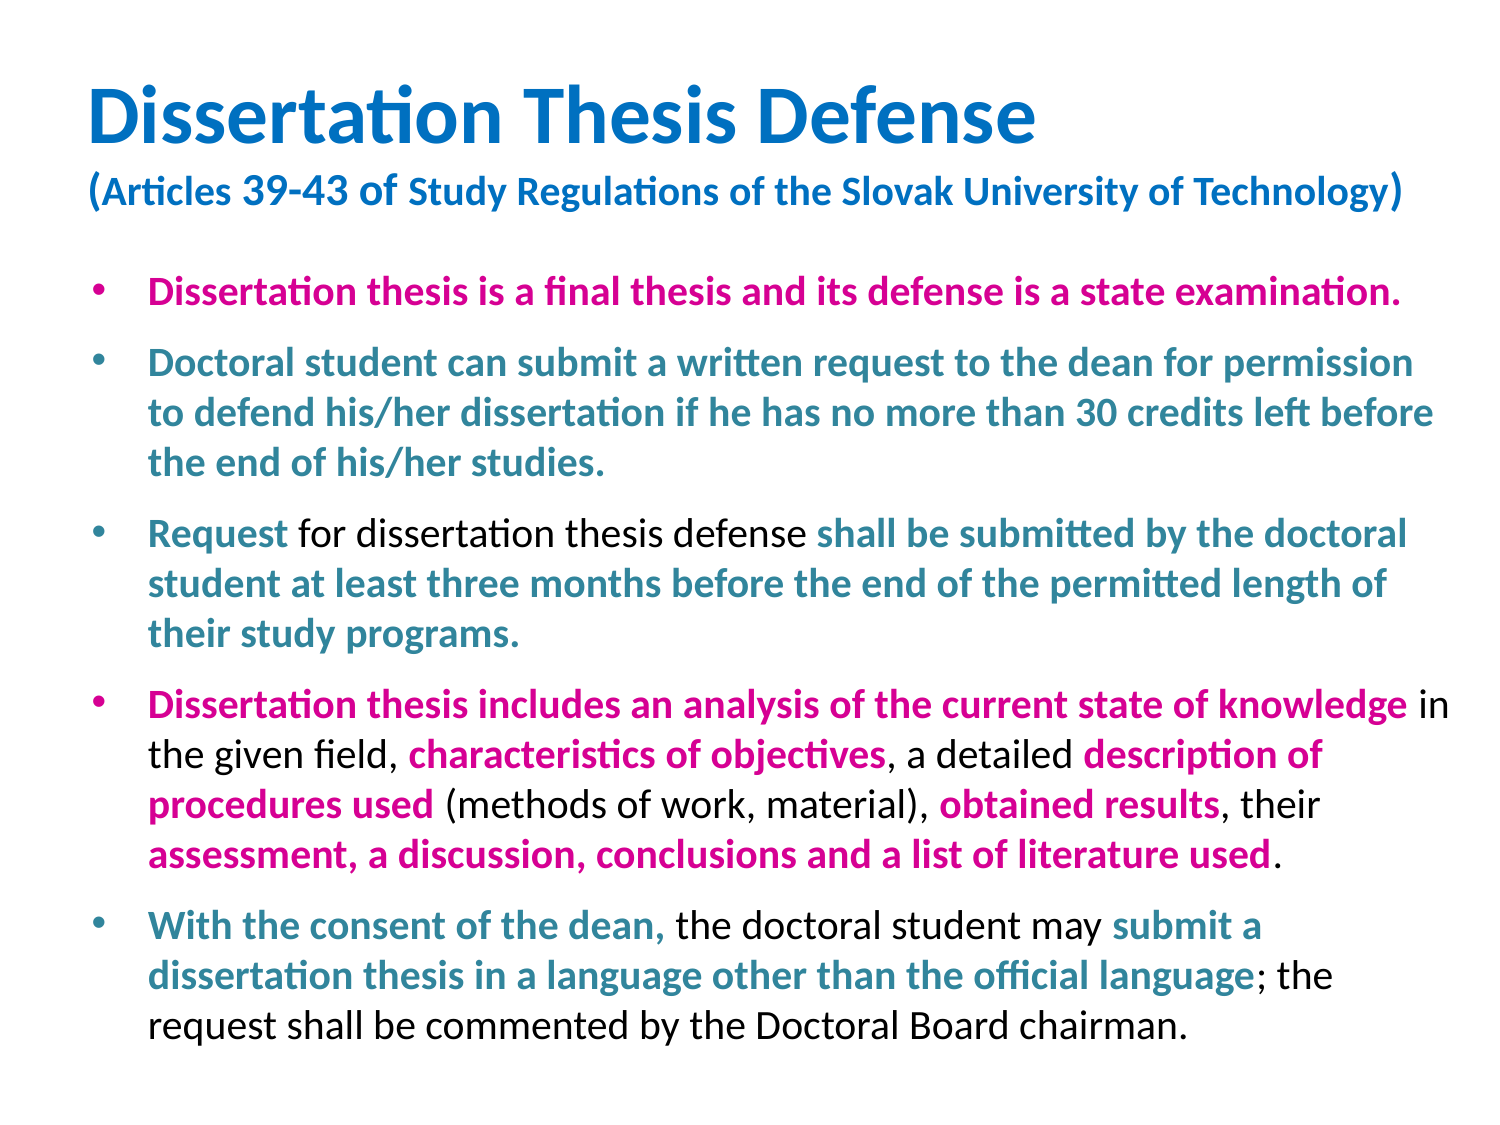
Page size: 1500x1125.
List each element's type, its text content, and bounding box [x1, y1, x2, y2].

title Dissertation Thesis Defense (Articles 39-43 of Study Regulations of the Slovak University of Technology) [72, 43, 1423, 232]
list Dissertation thesis is a final thesis and its defense is a state examination. Doctoral student can submit a written request to the dean for permission to defend his/her dissertation if he has no more than 30 credits left before the end of his/her studies. Request for dissertation thesis defense shall be submitted by the doctoral student at least three months before the end of the permitted length of their study programs. Dissertation thesis includes an analysis of the current state of knowledge in the given field, characteristics of objectives, a detailed description of procedures used (methods of work, material), obtained results, their assessment, a discussion, conclusions and a list of literature used. With the consent of the dean, the doctoral student may submit a dissertation thesis in a language other than the official language; the request shall be commented by the Doctoral Board chairman. [76, 256, 1471, 1106]
